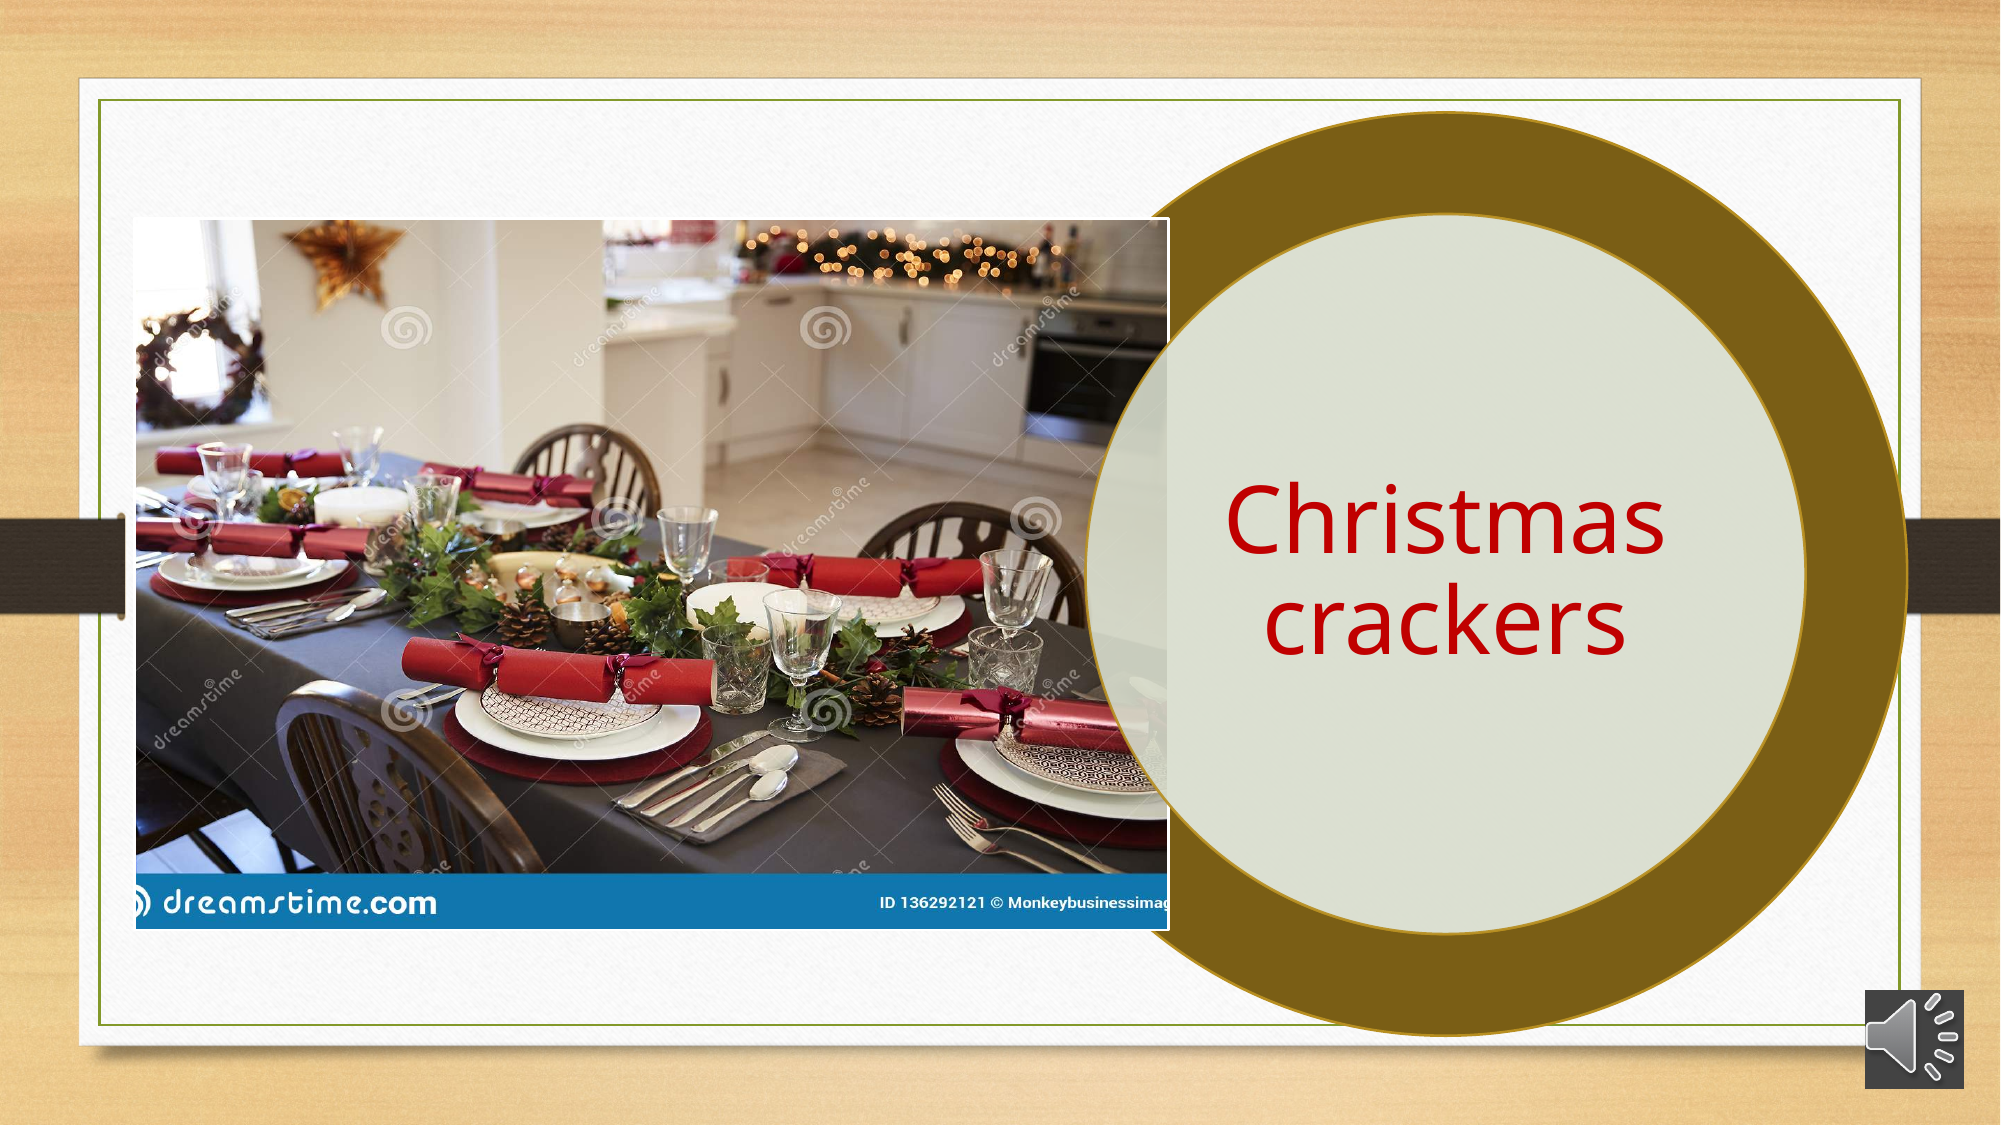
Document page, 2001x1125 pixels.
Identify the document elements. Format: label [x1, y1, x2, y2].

text_box [82, 58, 1908, 1090]
picture [0, 0, 2001, 1125]
